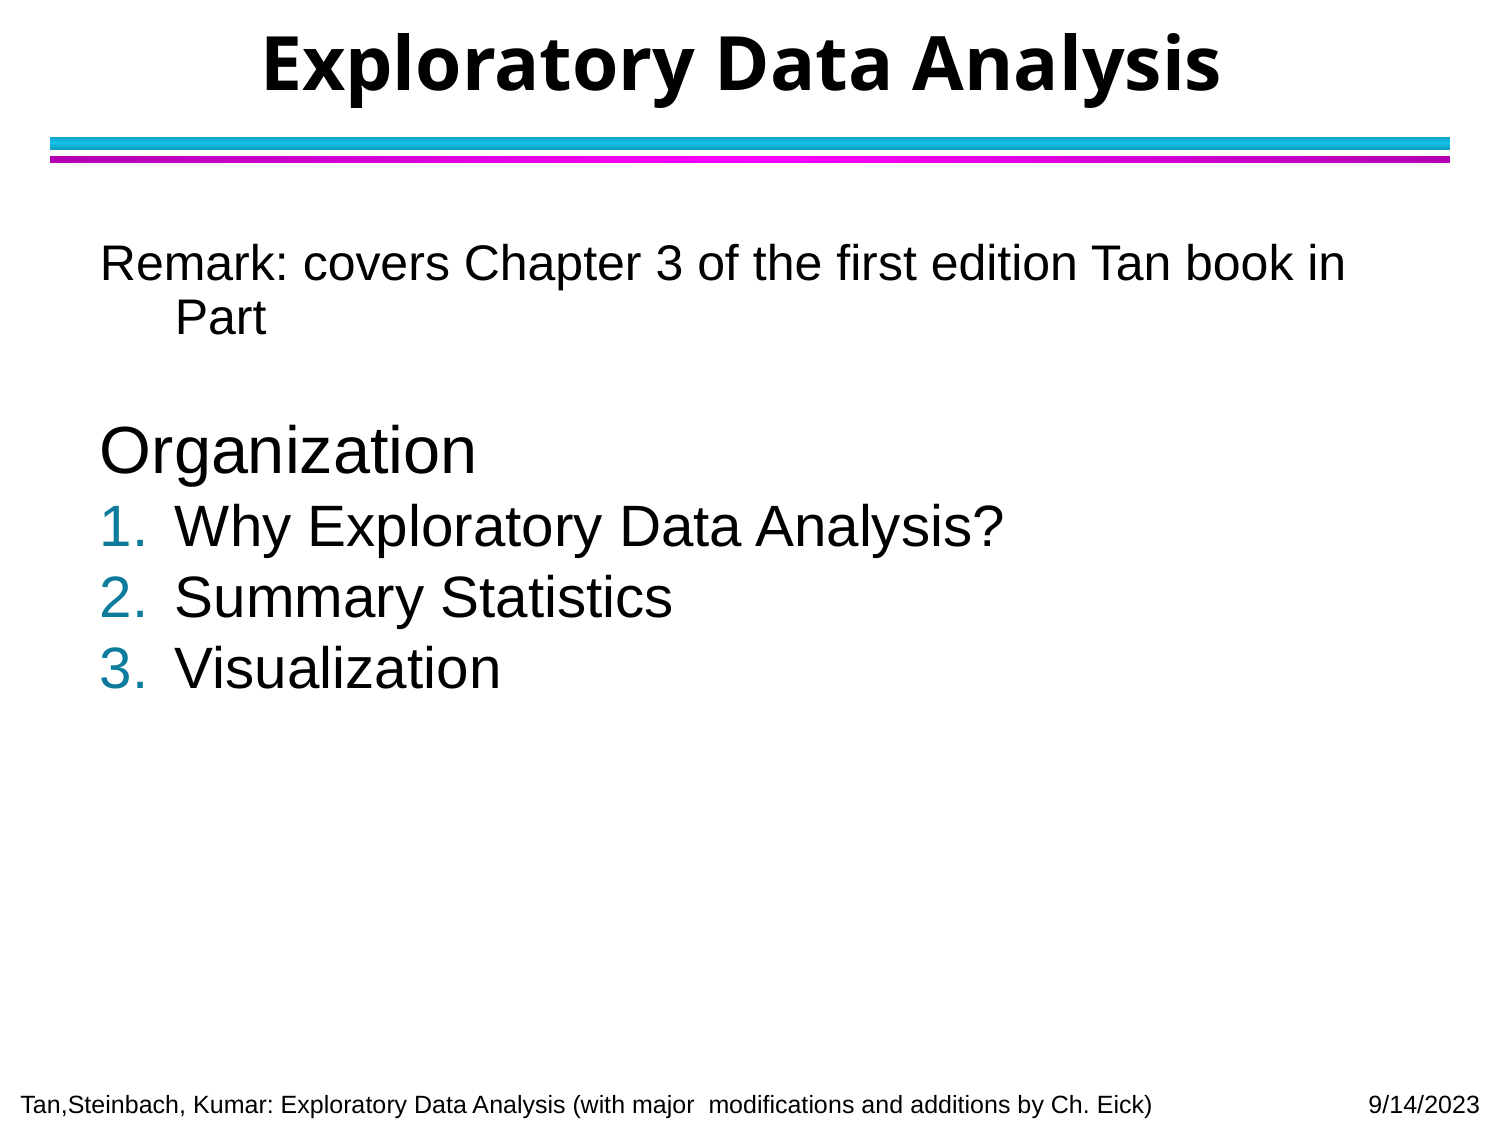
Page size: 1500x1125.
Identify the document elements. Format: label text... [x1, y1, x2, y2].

title Exploratory Data Analysis [62, 24, 1421, 113]
text_box Remark: covers Chapter 3 of the first edition Tan book in Part Organization Why Exploratory Data Analysis? Summary Statistics Visualization [85, 229, 1363, 781]
